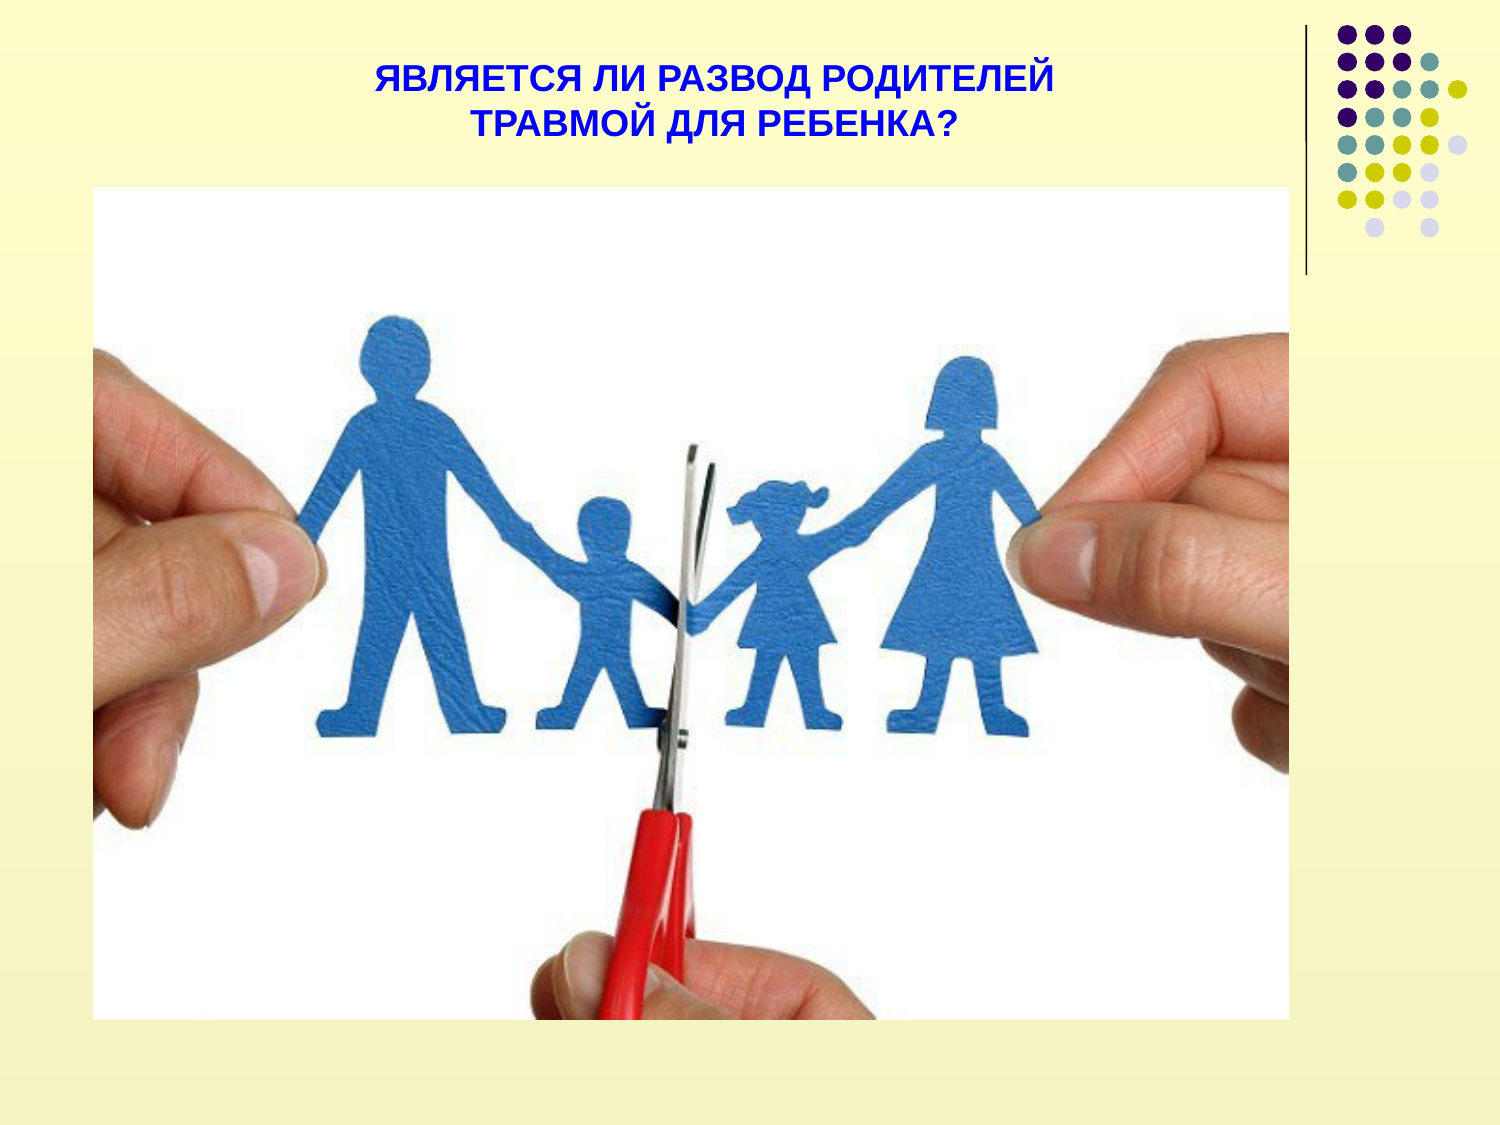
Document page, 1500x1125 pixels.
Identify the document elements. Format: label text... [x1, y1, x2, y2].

text_box [35, 35, 1454, 86]
picture [93, 187, 1290, 1020]
text_box ЯВЛЯЕТСЯ ЛИ РАЗВОД РОДИТЕЛЕЙ ТРАВМОЙ ДЛЯ РЕБЕНКА? [339, 46, 1090, 152]
